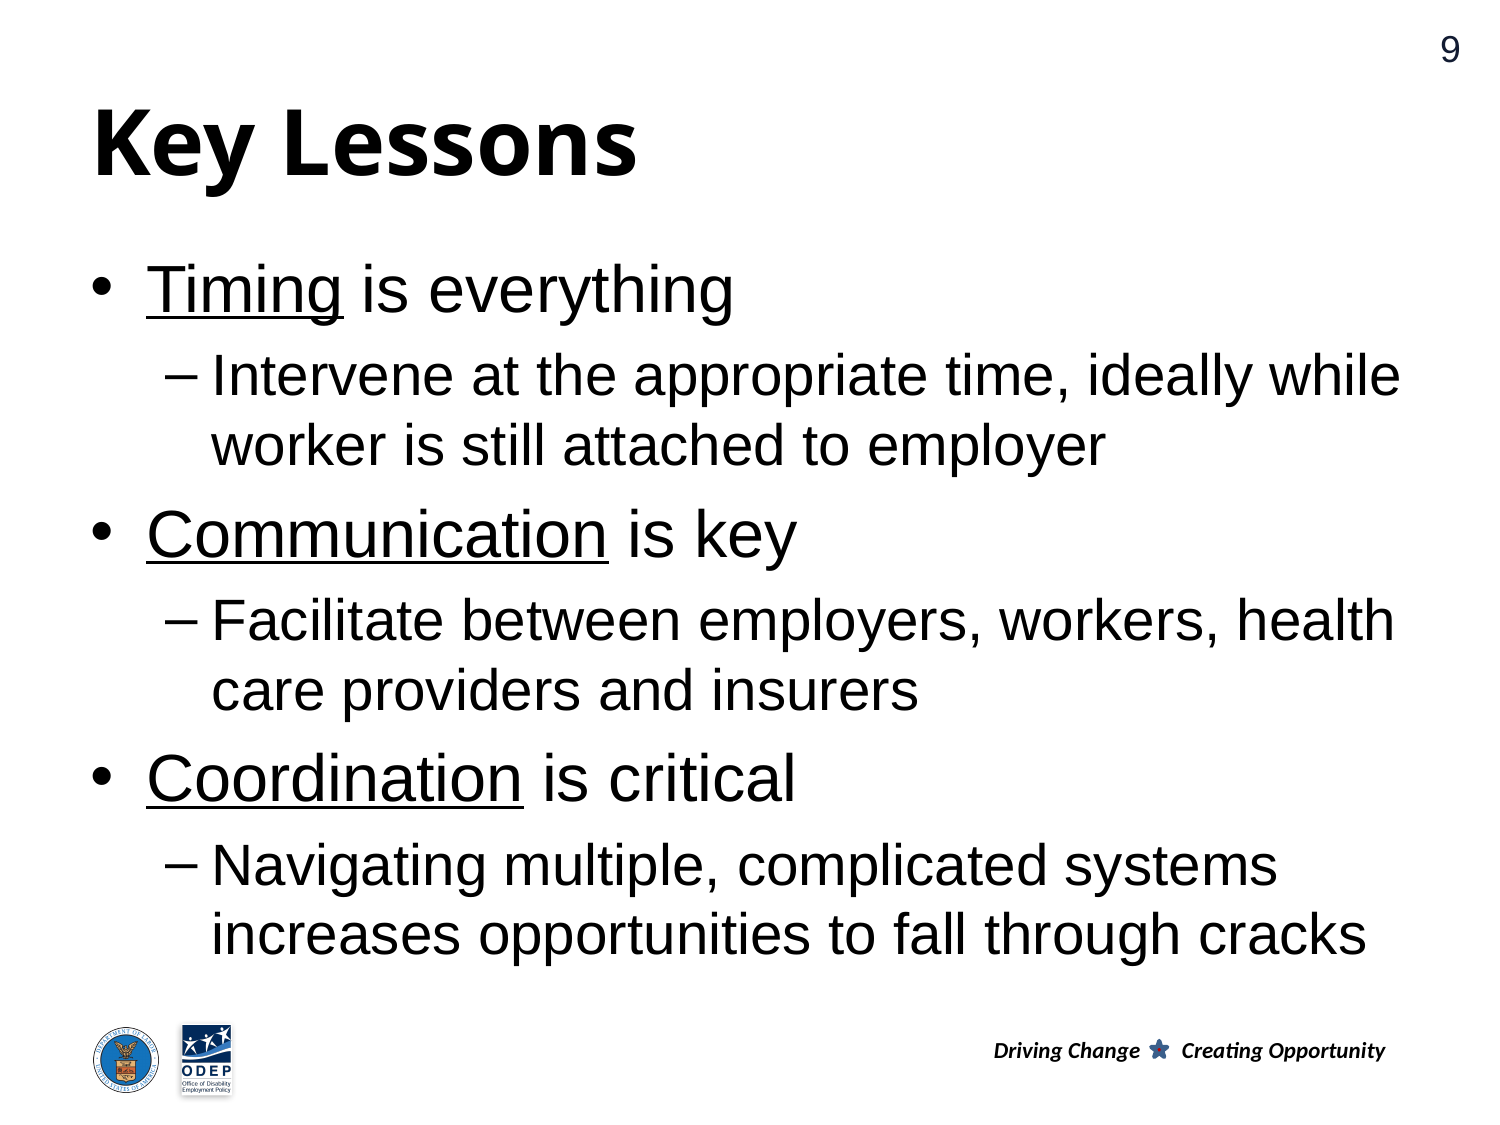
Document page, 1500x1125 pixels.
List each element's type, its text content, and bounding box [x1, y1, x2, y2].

picture [93, 1027, 159, 1093]
list Timing is everything Intervene at the appropriate time, ideally while worker is still attached to employer Communication is key Facilitate between employers, workers, health care providers and insurers Coordination is critical Navigating multiple, complicated systems increases opportunities to fall through cracks [75, 237, 1425, 981]
picture [182, 1025, 232, 1093]
title Key Lessons [75, 45, 1425, 233]
